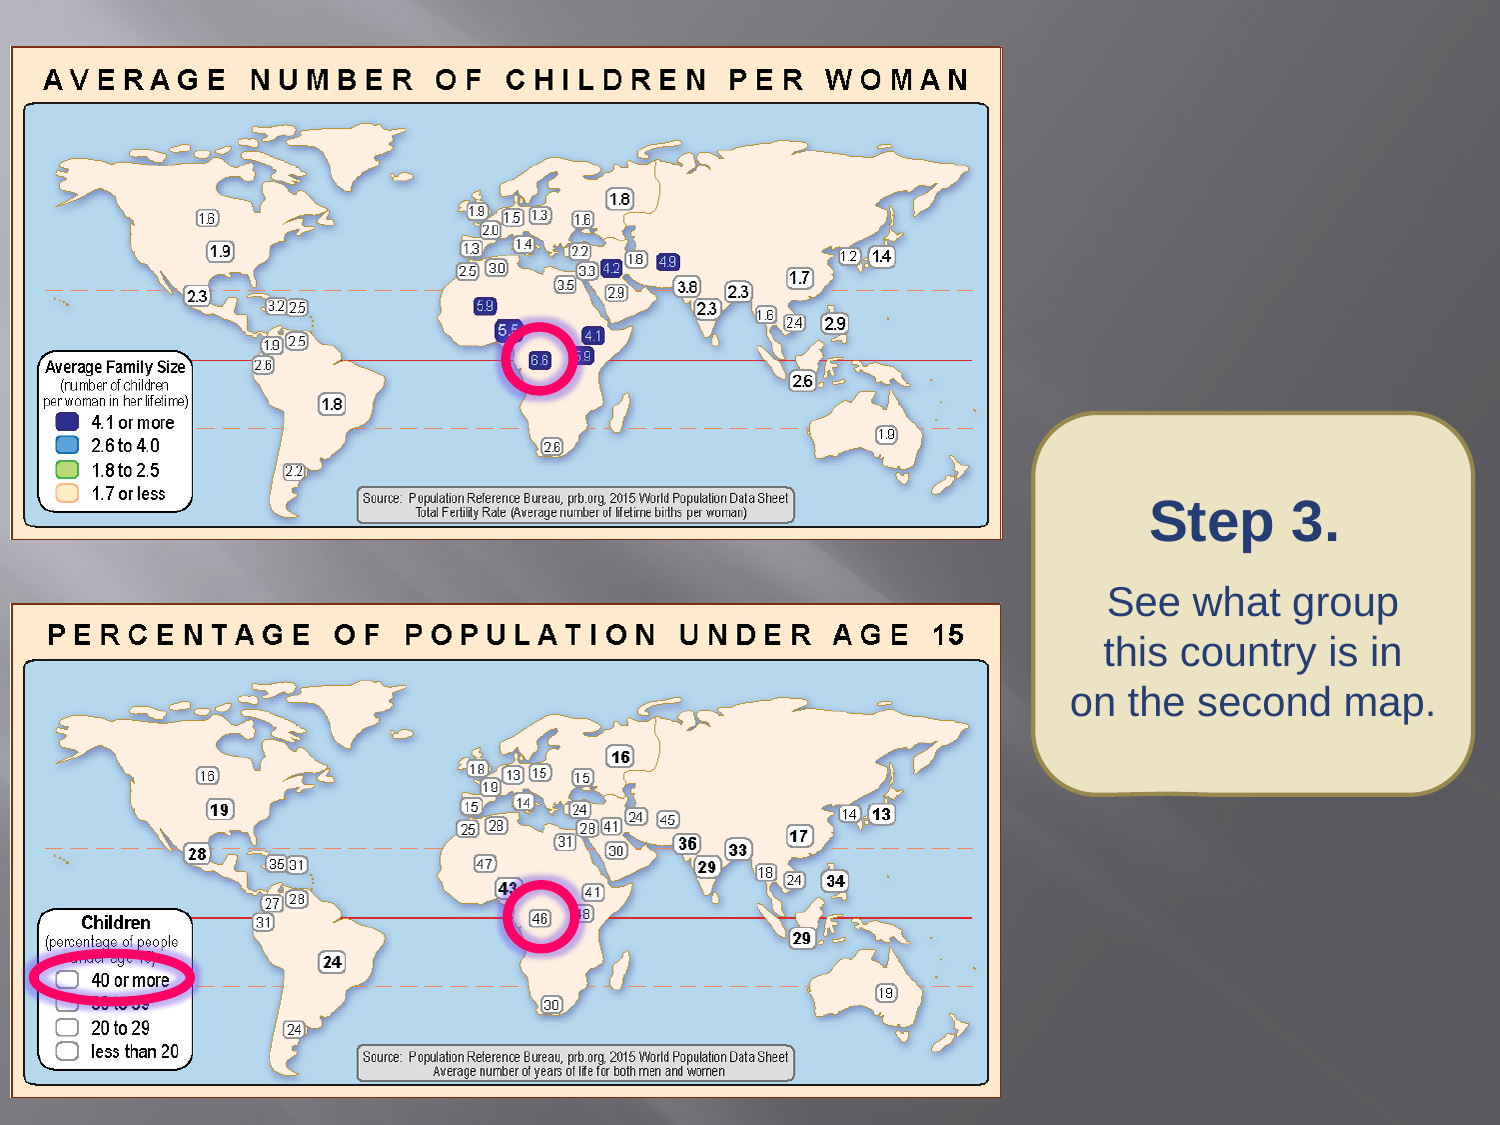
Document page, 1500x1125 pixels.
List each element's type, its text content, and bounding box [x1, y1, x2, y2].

picture [10, 603, 1001, 1099]
picture [10, 45, 1003, 541]
text_box Step 3. See what group this country is in on the second map. [1031, 410, 1476, 797]
